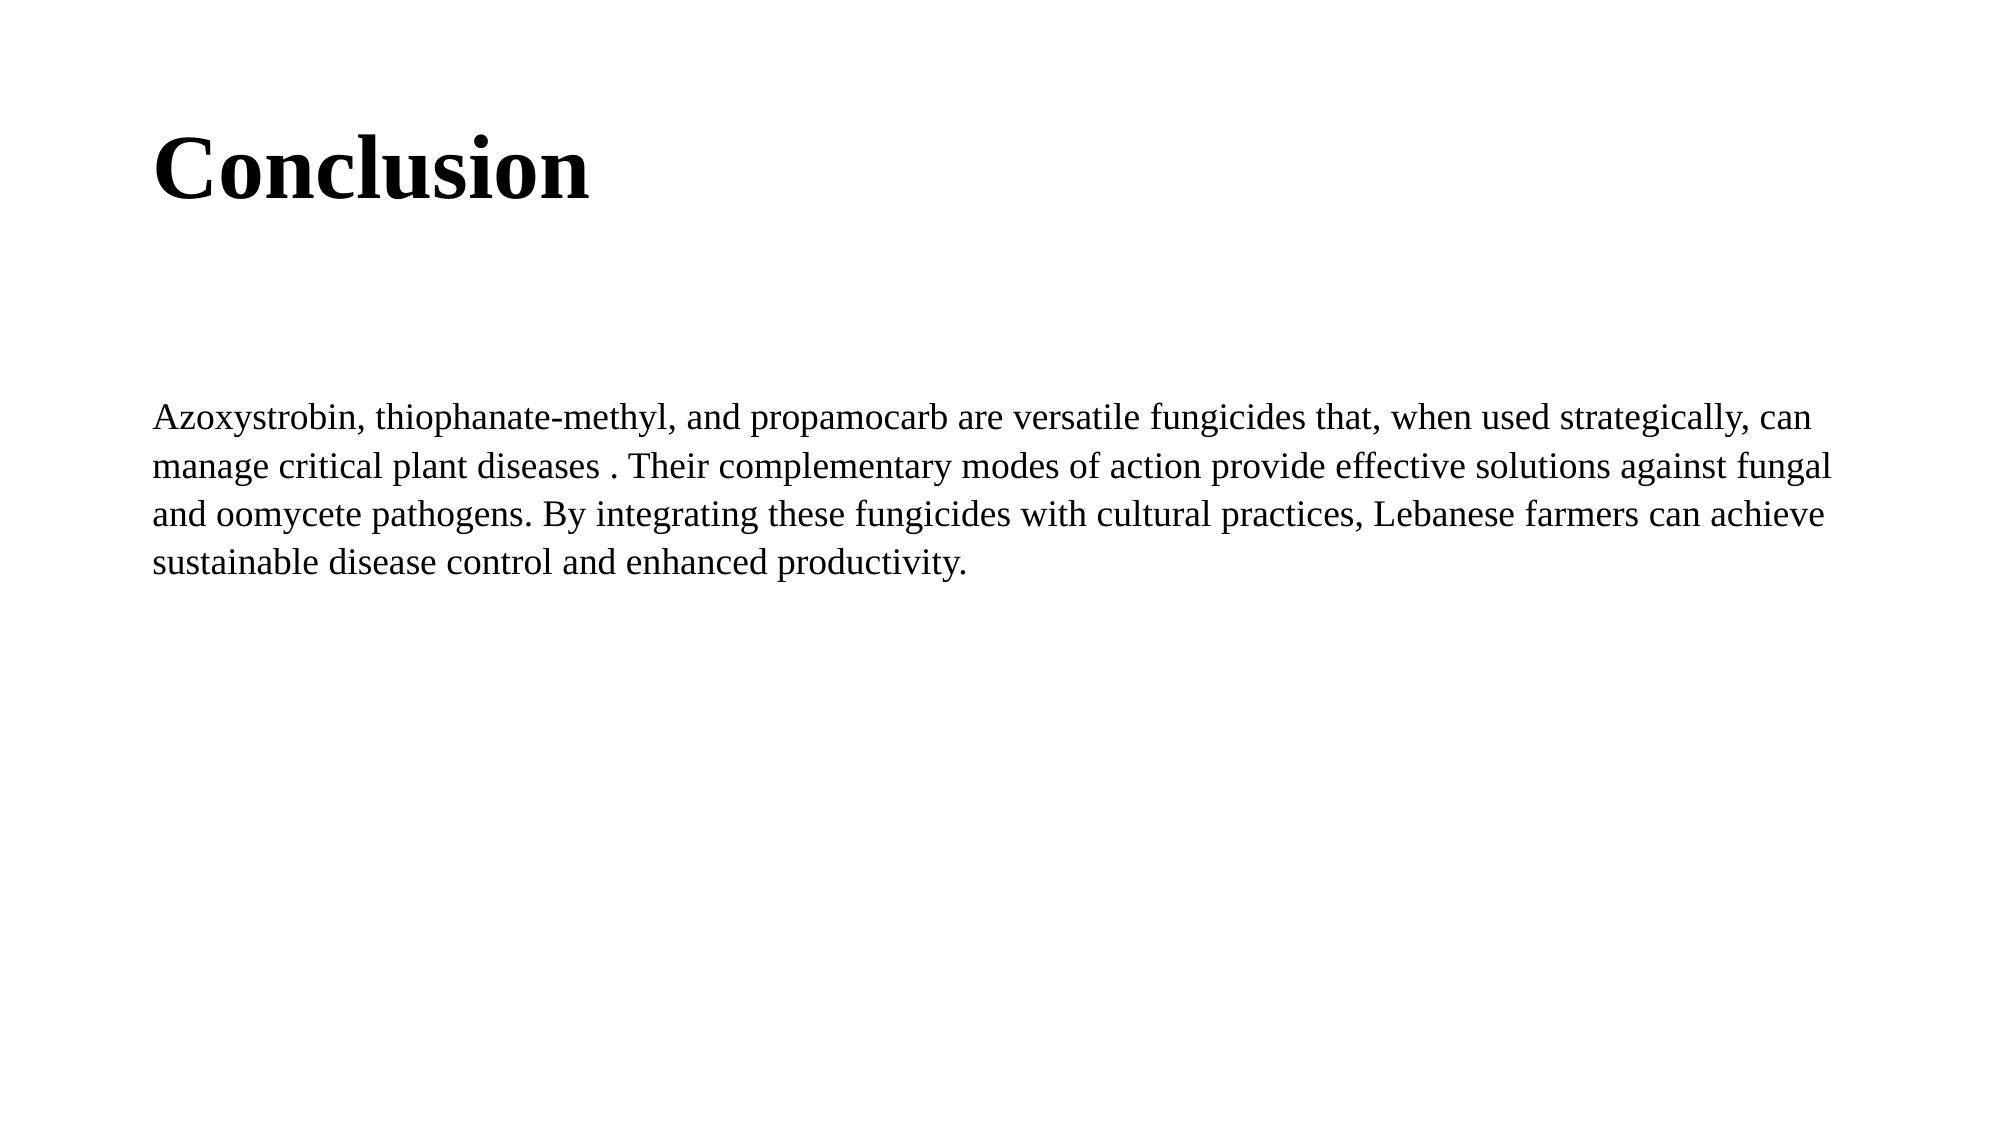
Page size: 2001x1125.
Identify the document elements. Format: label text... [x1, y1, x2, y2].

list Azoxystrobin, thiophanate-methyl, and propamocarb are versatile fungicides that, when used strategically, can manage critical plant diseases . Their complementary modes of action provide effective solutions against fungal and oomycete pathogens. By integrating these fungicides with cultural practices, Lebanese farmers can achieve sustainable disease control and enhanced productivity. [137, 299, 1863, 1014]
title Conclusion [137, 59, 1863, 278]
